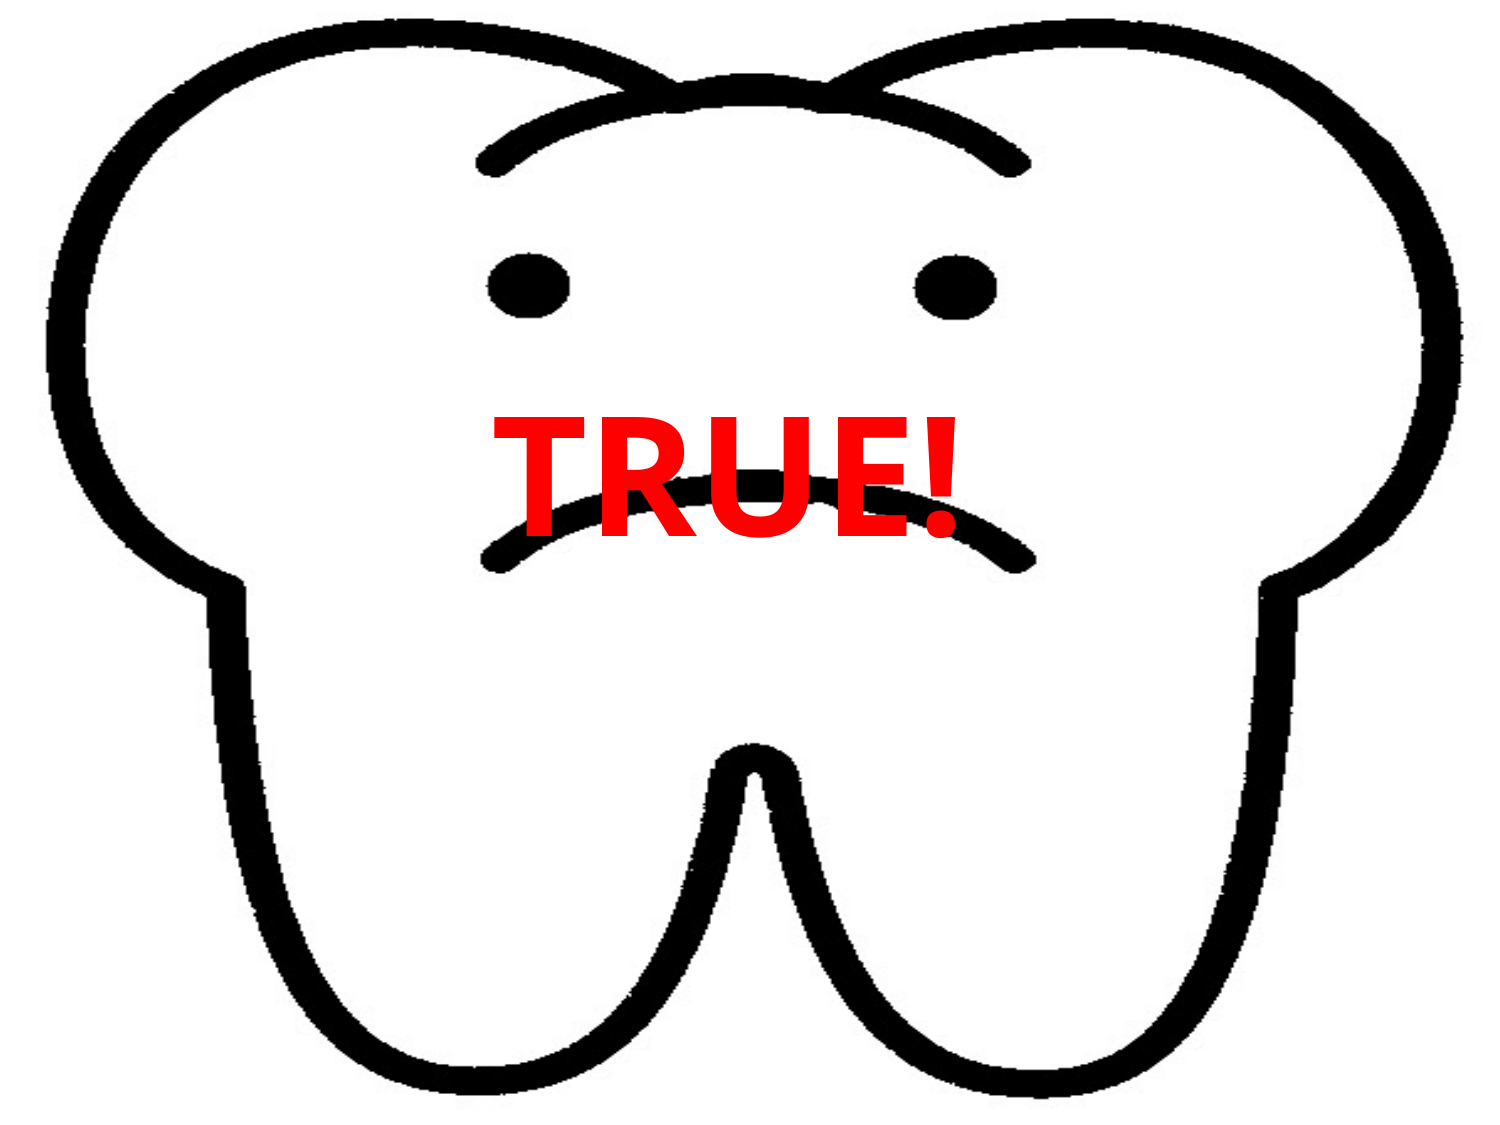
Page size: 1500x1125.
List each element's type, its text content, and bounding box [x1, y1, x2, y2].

title TRUE! [112, 349, 1388, 591]
picture [0, 0, 1500, 1125]
